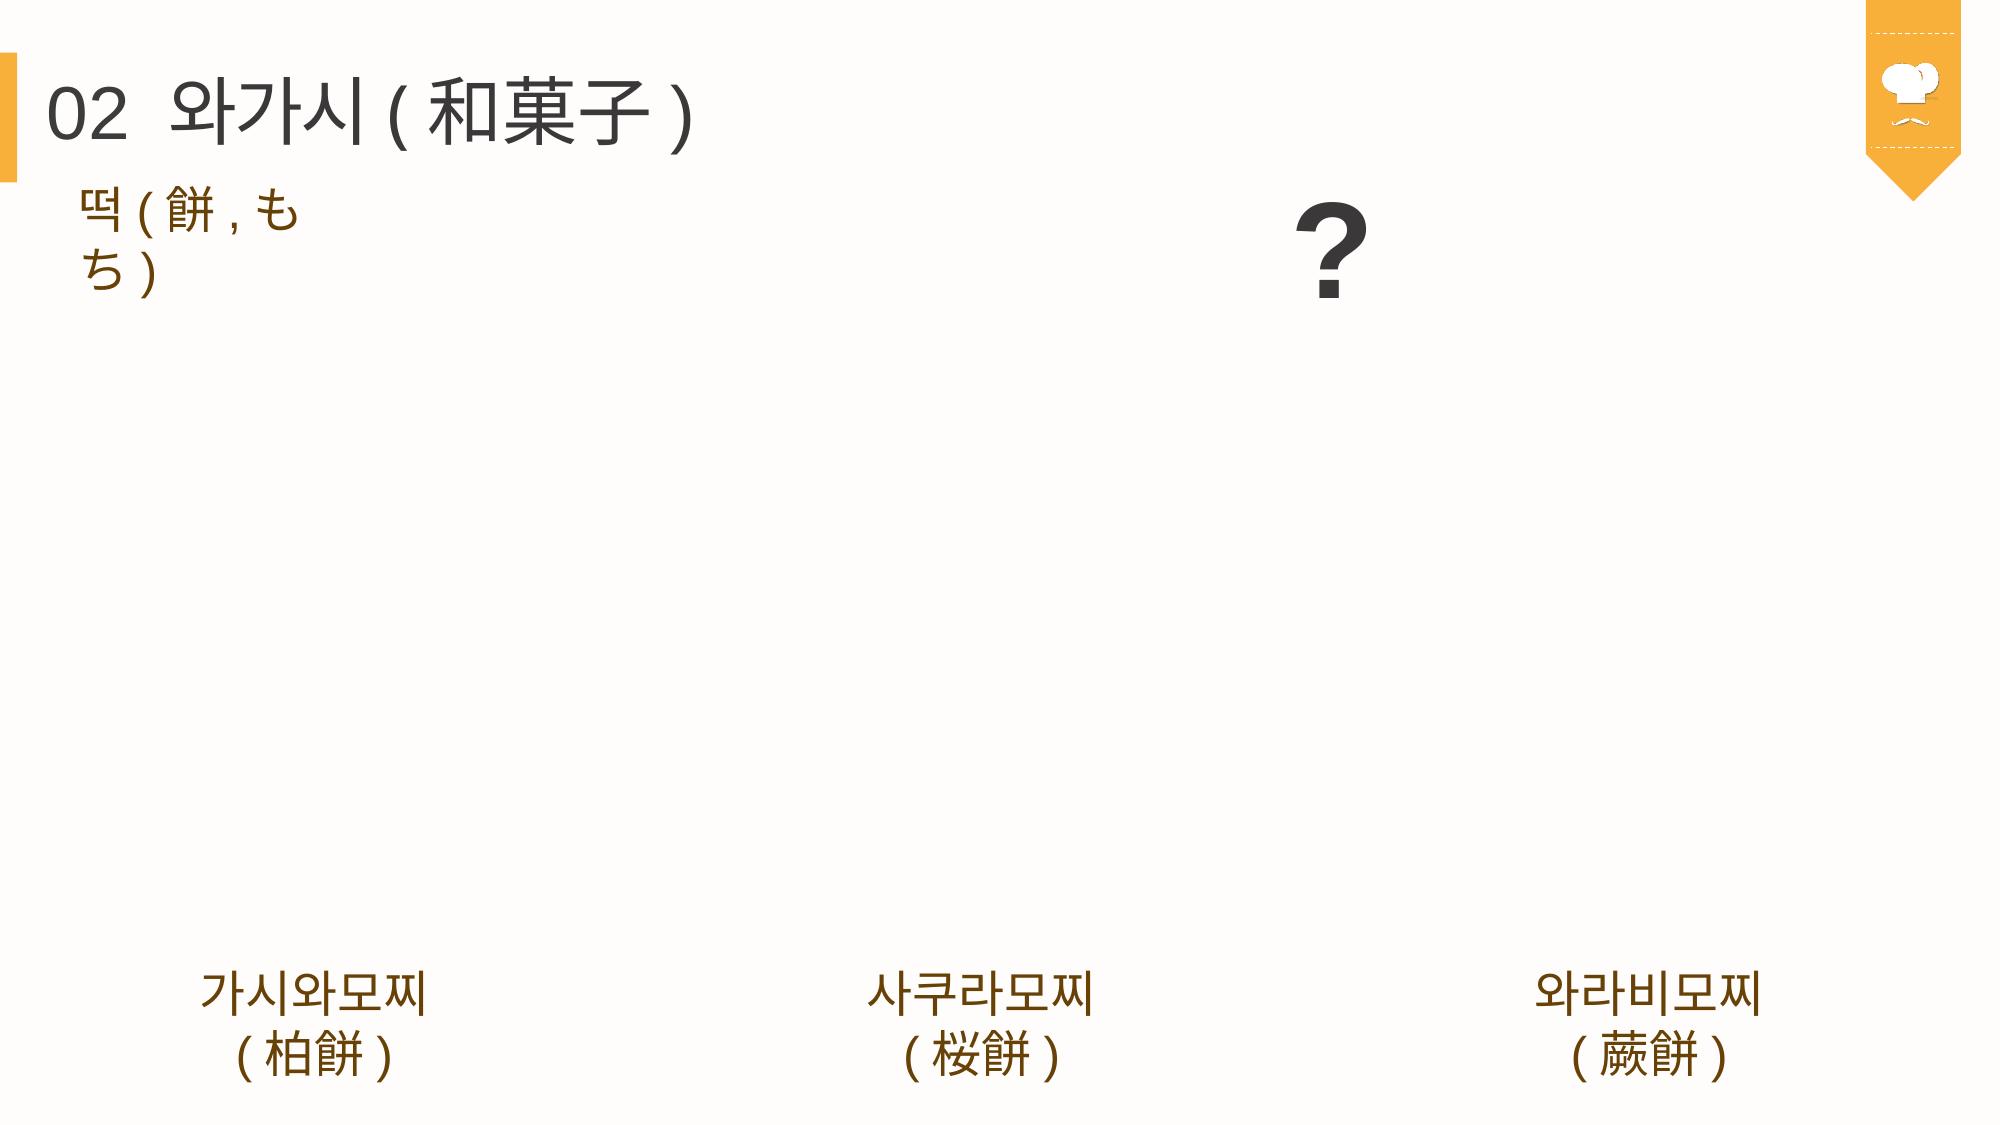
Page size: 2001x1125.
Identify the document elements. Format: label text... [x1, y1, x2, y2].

text_box 가시와모찌 (柏餅) [184, 954, 445, 1090]
text_box 02 와가시(和菓子) [31, 56, 745, 162]
text_box [0, 52, 18, 183]
text_box 사쿠라모찌 (桜餅) [851, 954, 1112, 1090]
text_box 떡(餅,もち) [63, 171, 388, 366]
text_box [1865, 0, 1961, 202]
text_box 와라비모찌 (蕨餅) [1519, 954, 1780, 1090]
text_box ? [1275, 153, 1354, 333]
